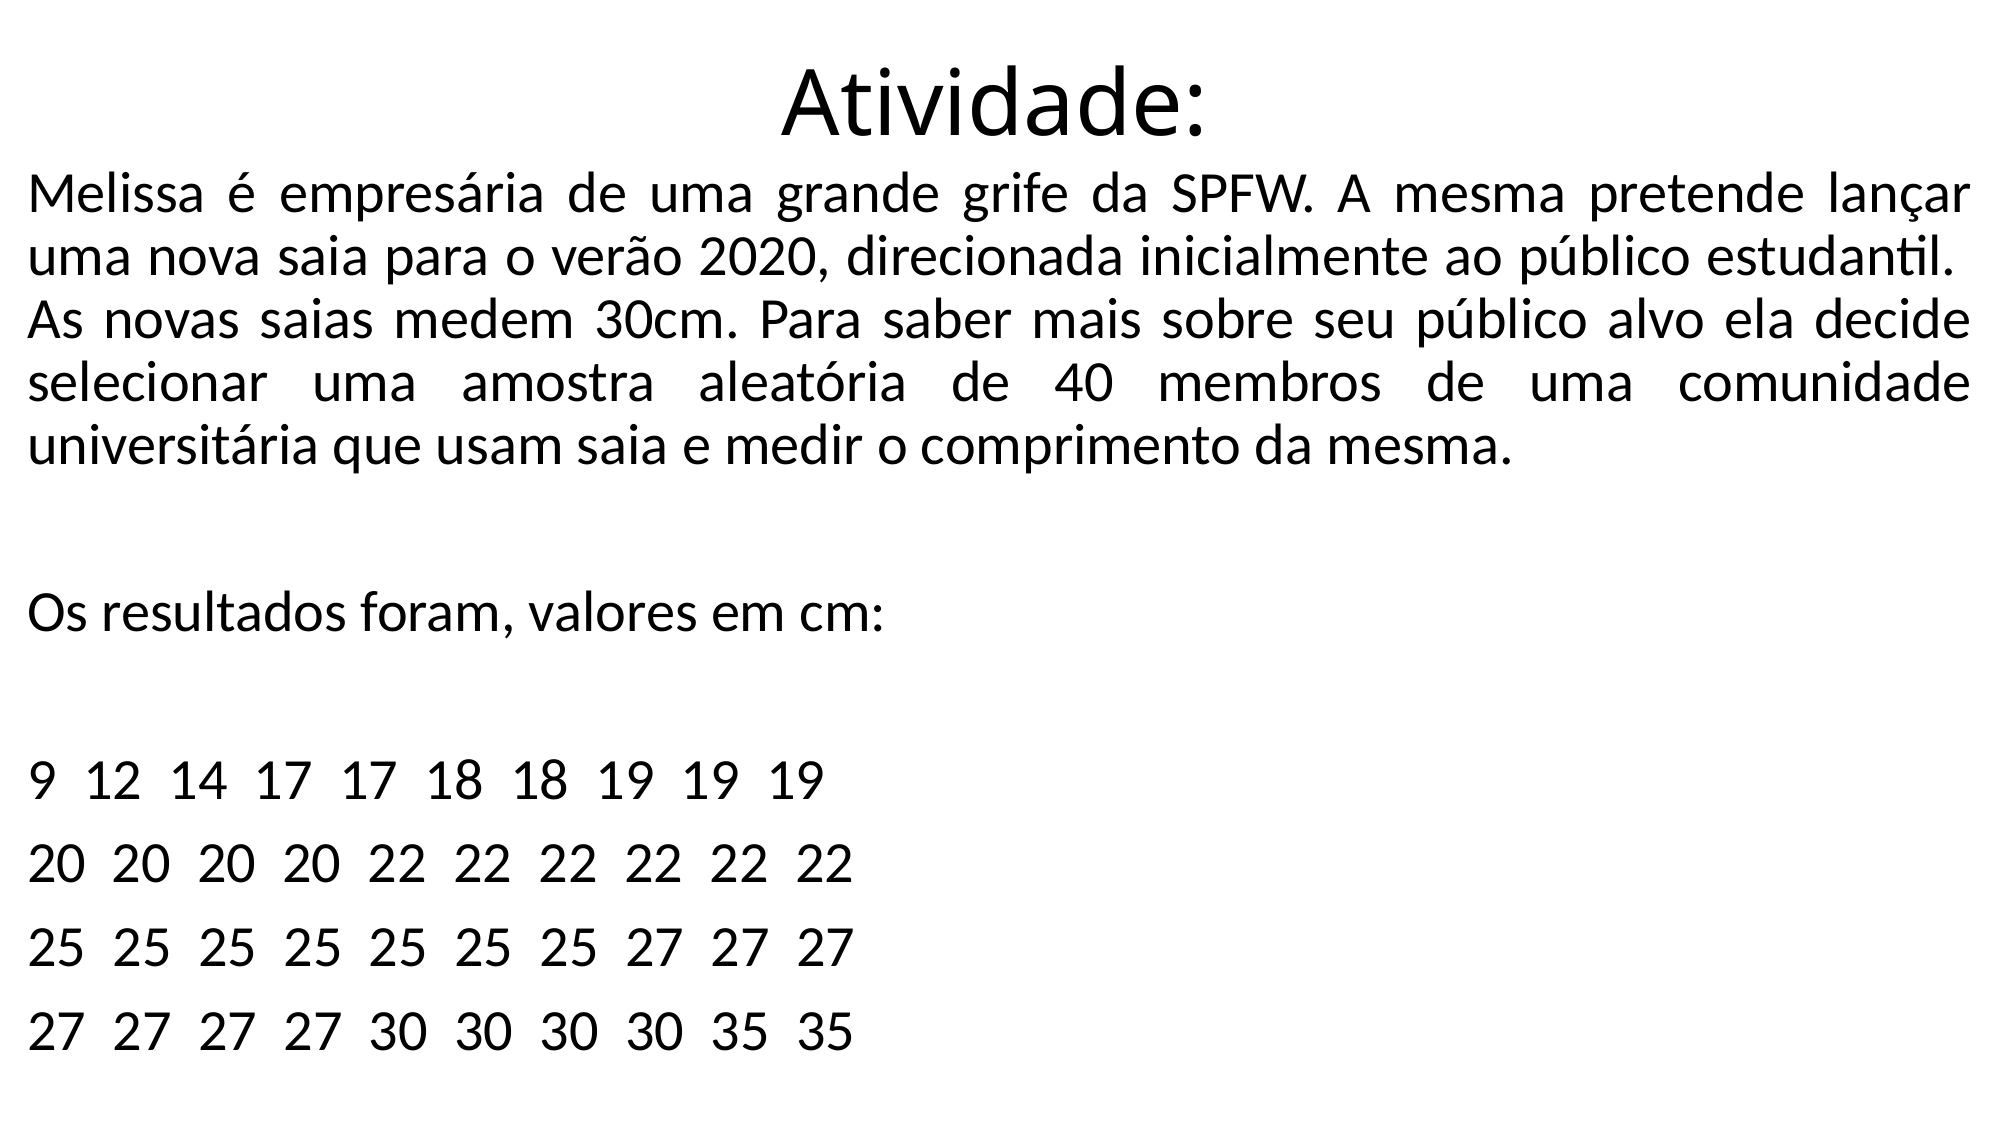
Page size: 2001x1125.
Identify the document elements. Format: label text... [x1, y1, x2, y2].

title Atividade: [766, 46, 1234, 155]
list Melissa é empresária de uma grande grife da SPFW. A mesma pretende lançar uma nova saia para o verão 2020, direcionada inicialmente ao público estudantil. As novas saias medem 30cm. Para saber mais sobre seu público alvo ela decide selecionar uma amostra aleatória de 40 membros de uma comunidade universitária que usam saia e medir o comprimento da mesma. Os resultados foram, valores em cm: 9 12 14 17 17 18 18 19 19 19 20 20 20 22 22 22 22 22 22 25 25 25 25 25 25 25 27 27 27 27 27 27 27 30 30 30 30 35 35 [12, 155, 1988, 1079]
